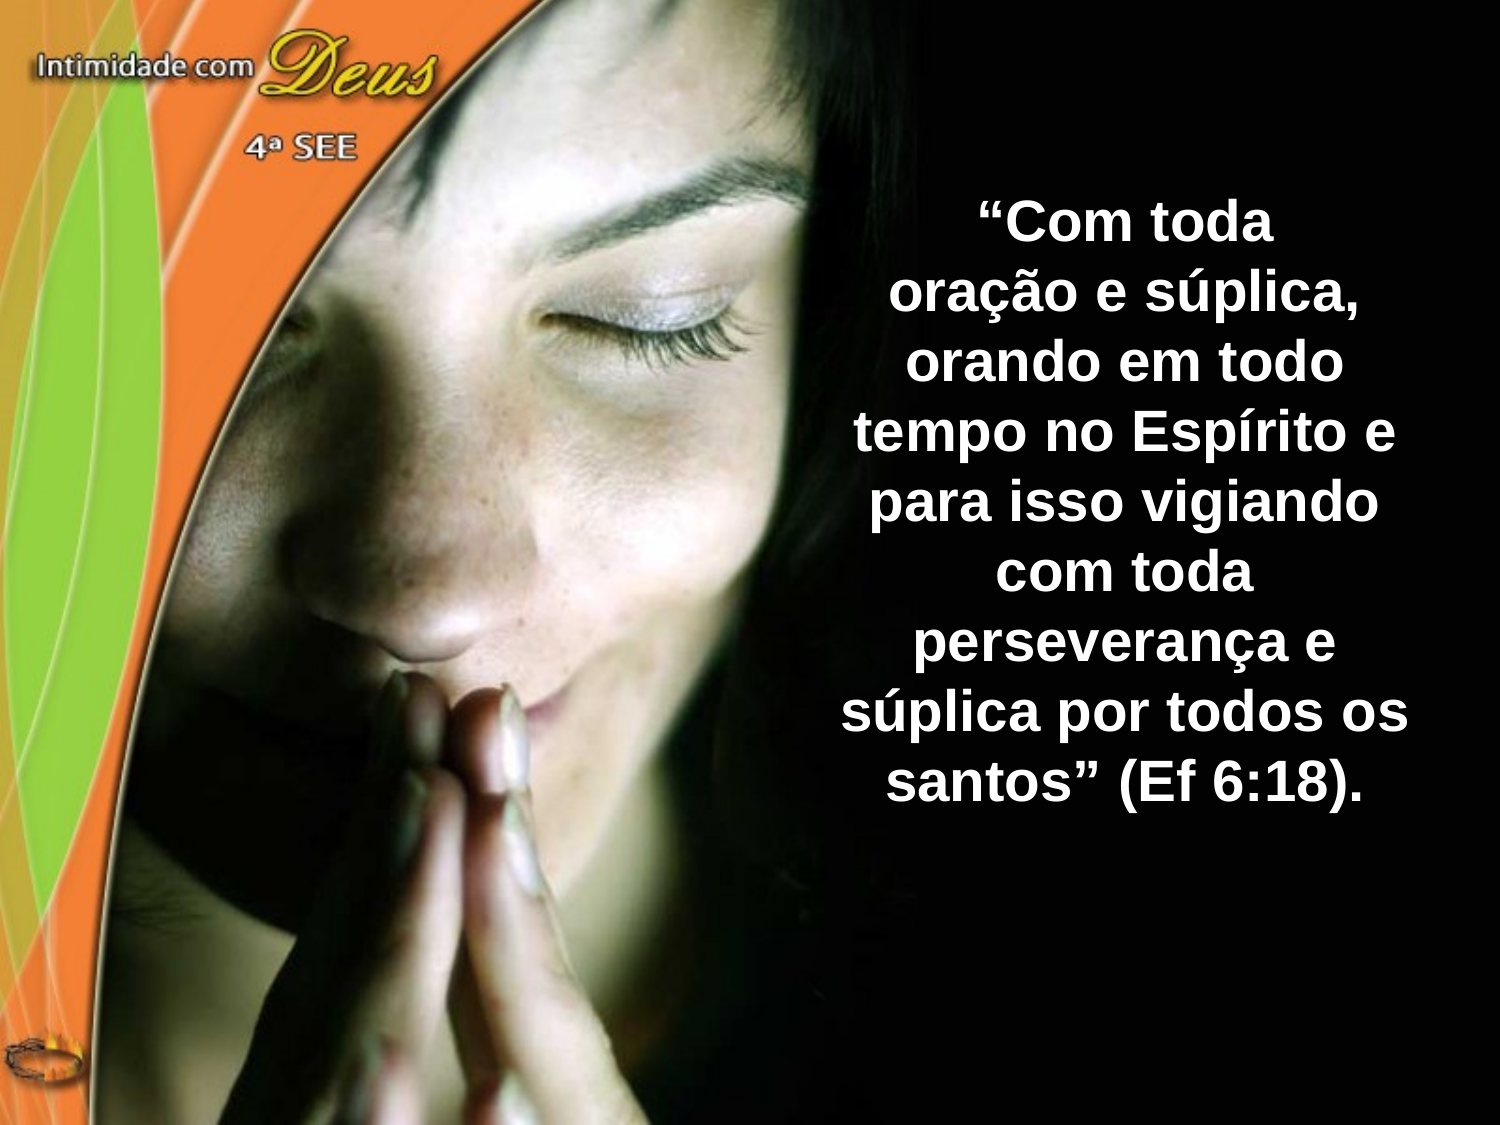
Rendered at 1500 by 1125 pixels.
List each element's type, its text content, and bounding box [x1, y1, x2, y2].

picture [0, 0, 1500, 1125]
text_box “Com toda oração e súplica, orando em todo tempo no Espírito e para isso vigiando com toda perseverança e súplica por todos os santos” (Ef 6:18). [820, 175, 1430, 821]
